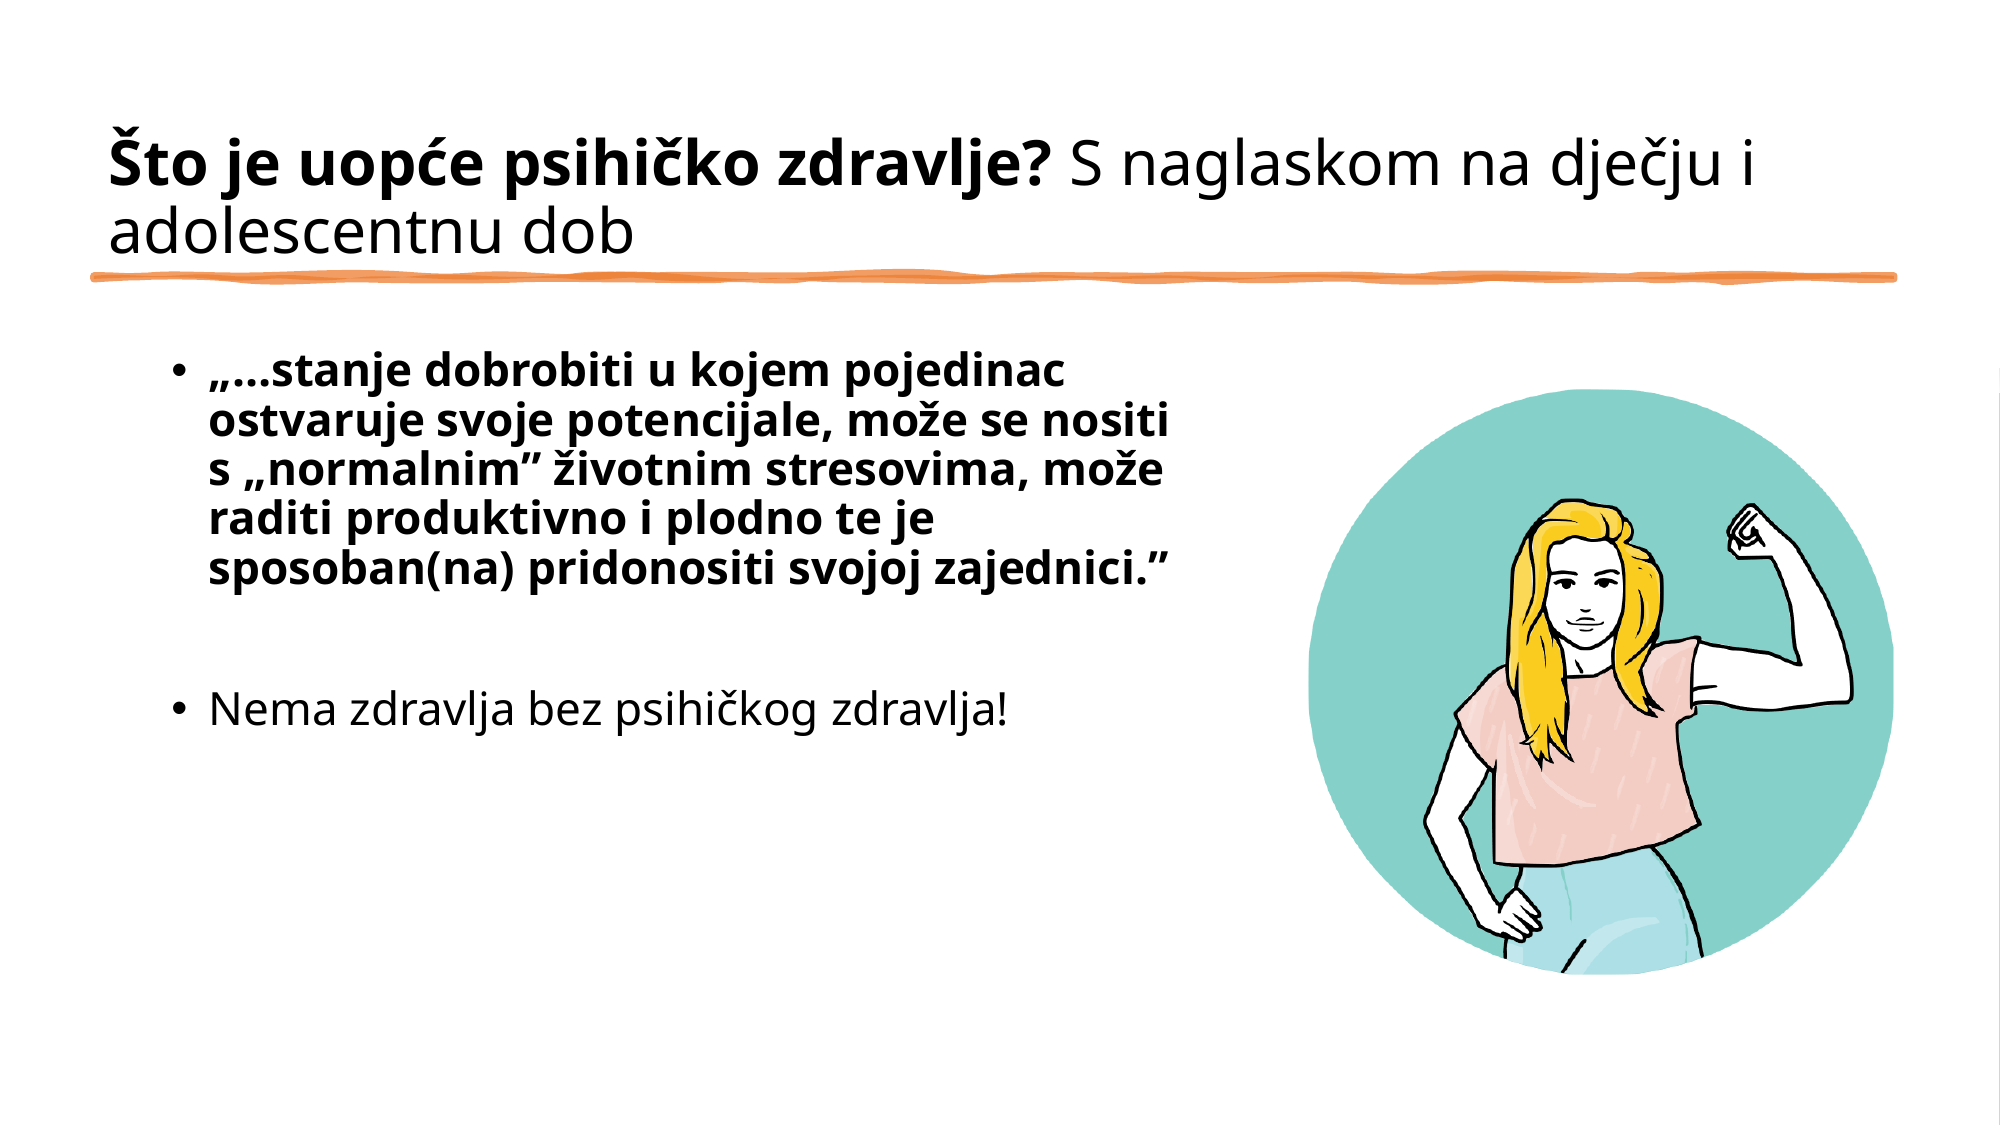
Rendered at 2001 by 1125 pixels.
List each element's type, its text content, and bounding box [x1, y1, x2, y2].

text_box [92, 271, 1895, 283]
list „…stanje dobrobiti u kojem pojedinac ostvaruje svoje potencijale, može se nositi s „normalnim” životnim stresovima, može raditi produktivno i plodno te je sposoban(na) pridonositi svojoj zajednici.” Nema zdravlja bez psihičkog zdravlja! [93, 339, 1196, 1016]
title Što je uopće psihičko zdravlje? S naglaskom na dječju i adolescentnu dob [93, 39, 1902, 275]
picture [1259, 343, 1906, 1016]
text_box [0, 0, 2000, 1125]
